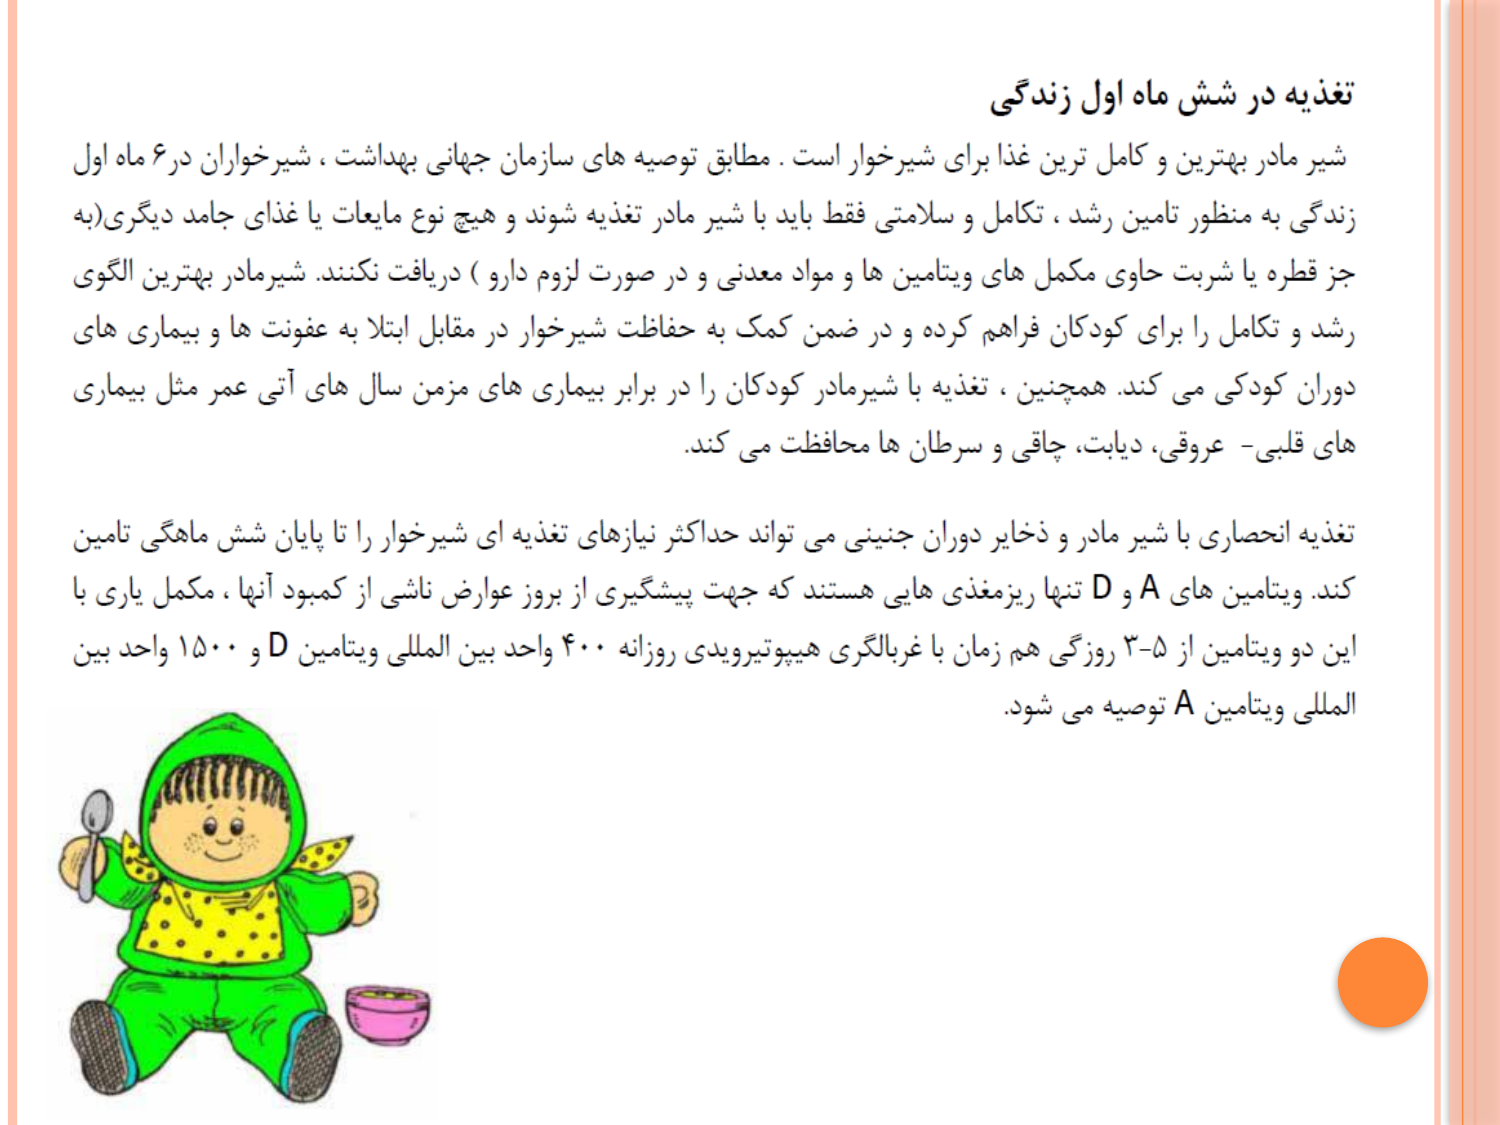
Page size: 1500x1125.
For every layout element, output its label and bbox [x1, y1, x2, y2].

picture [46, 708, 439, 1121]
list [28, 69, 1429, 753]
